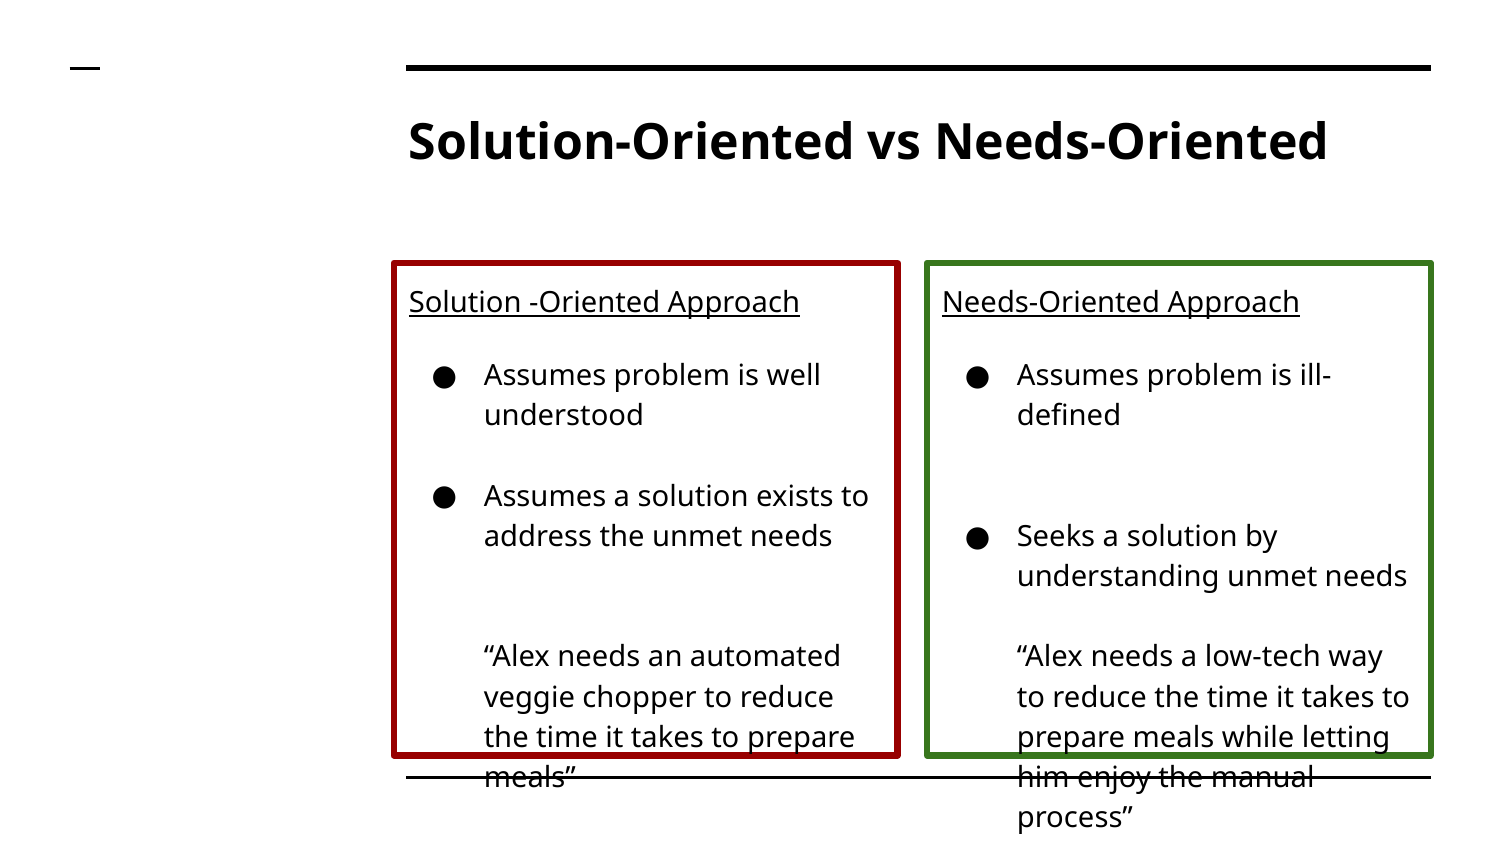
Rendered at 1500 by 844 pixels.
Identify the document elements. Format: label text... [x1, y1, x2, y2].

title Solution-Oriented vs Needs-Oriented [393, 94, 1431, 199]
list Needs-Oriented Approach Assumes problem is ill-defined Seeks a solution by understanding unmet needs “Alex needs a low-tech way to reduce the time it takes to prepare meals while letting him enjoy the manual process” [926, 262, 1431, 756]
list Solution -Oriented Approach Assumes problem is well understood Assumes a solution exists to address the unmet needs “Alex needs an automated veggie chopper to reduce the time it takes to prepare meals” [393, 262, 898, 756]
